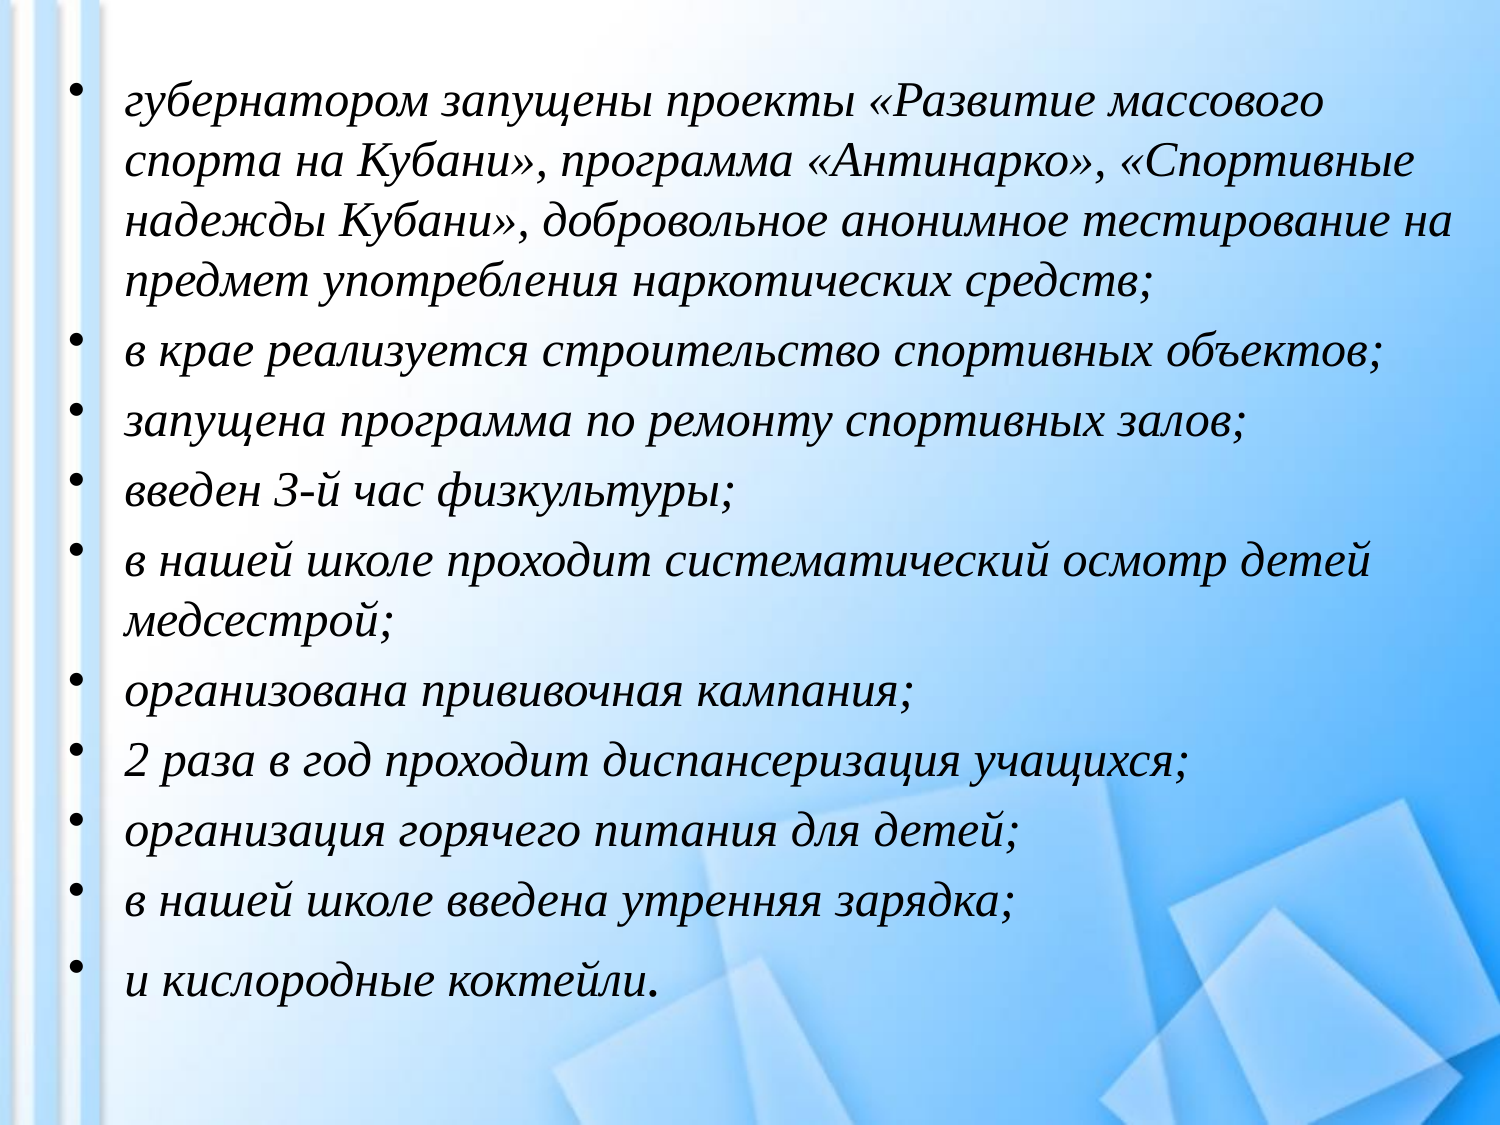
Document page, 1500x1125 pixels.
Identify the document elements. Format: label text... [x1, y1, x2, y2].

list губернатором запущены проекты «Развитие массового спорта на Кубани», программа «Антинарко», «Спортивные надежды Кубани», добровольное анонимное тестирование на предмет употребления наркотических средств; в крае реализуется строительство спортивных объектов; запущена программа по ремонту спортивных залов; введен 3-й час физкультуры; в нашей школе проходит систематический осмотр детей медсестрой; организована прививочная кампания; 2 раза в год проходит диспансеризация учащихся; организация горячего питания для детей; в нашей школе введена утренняя зарядка; и кислородные коктейли. [52, 58, 1471, 1083]
picture [0, 0, 1500, 1125]
